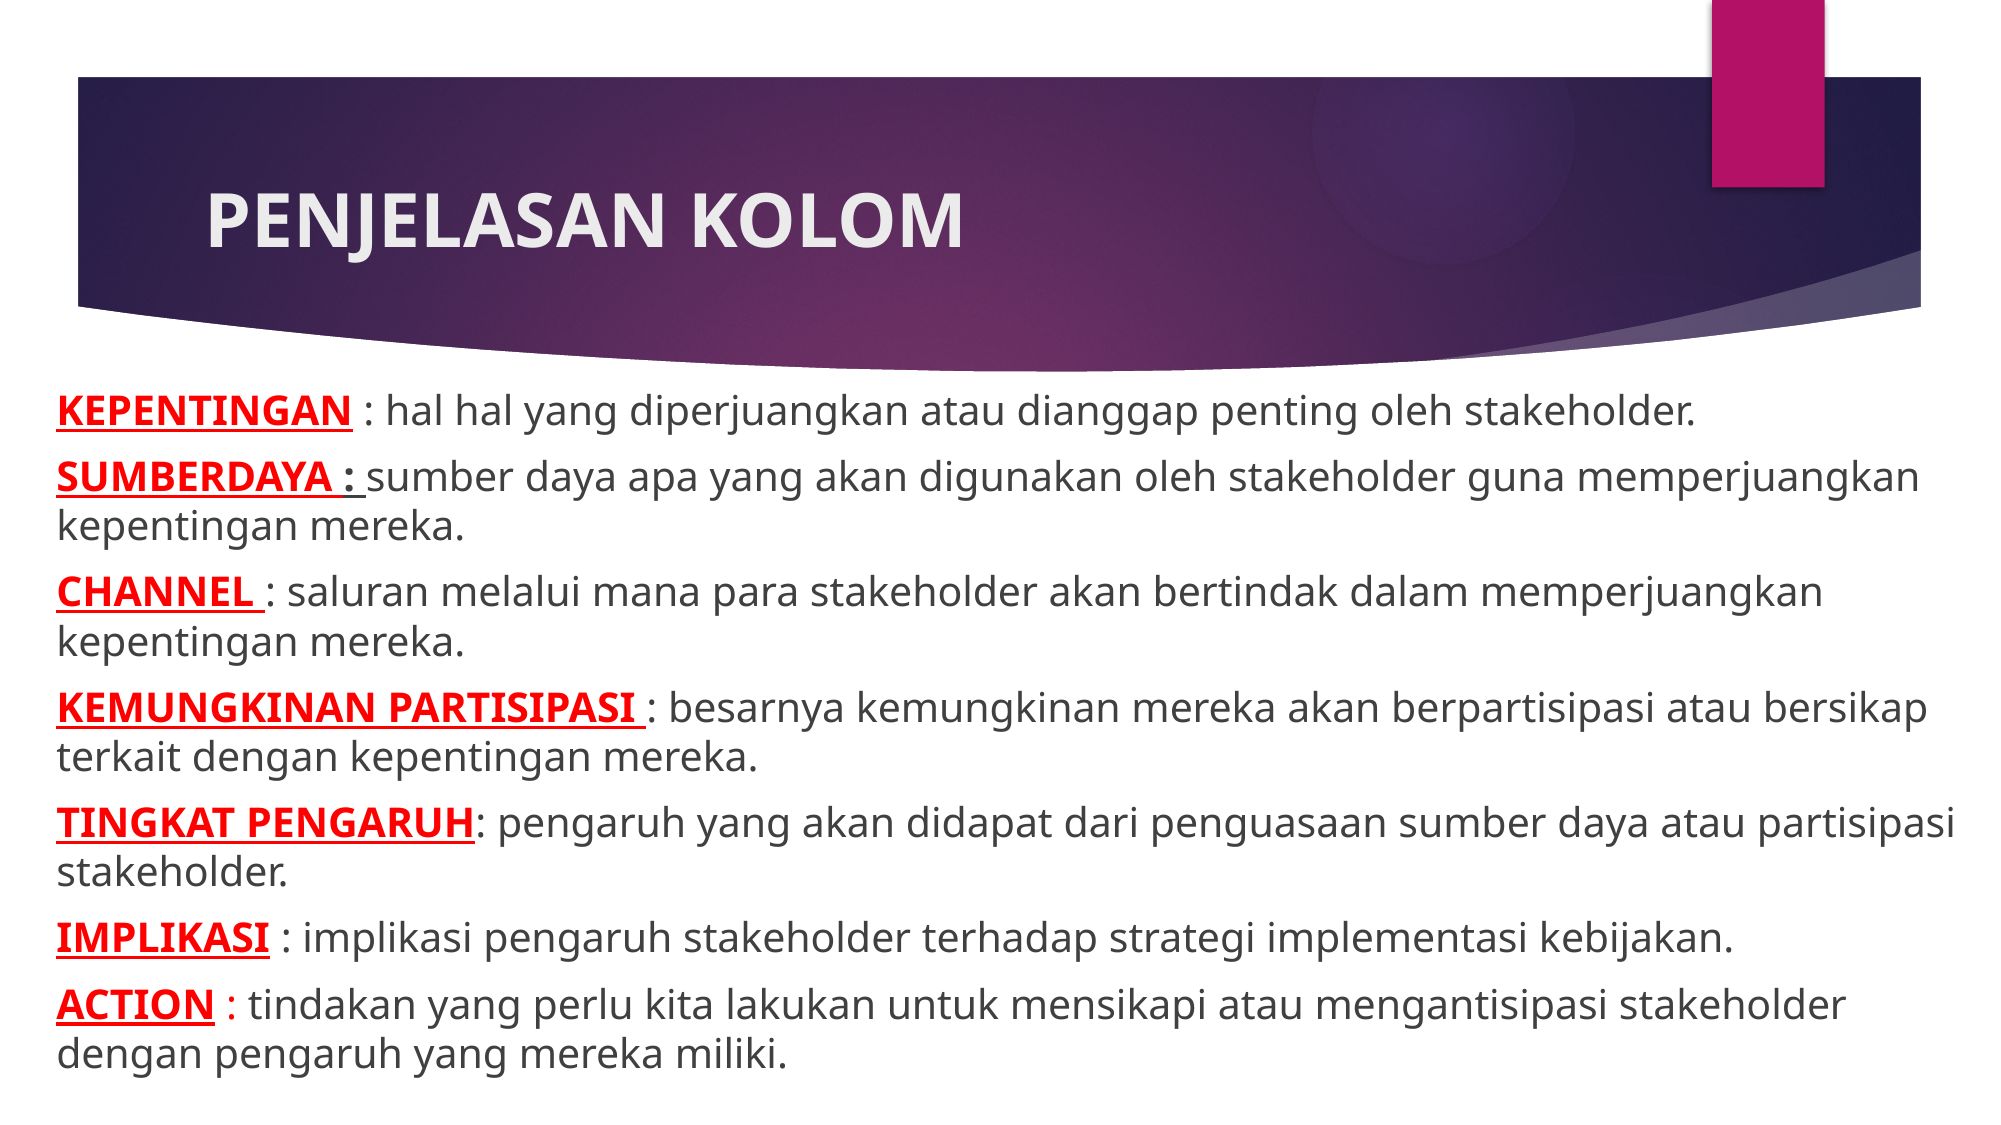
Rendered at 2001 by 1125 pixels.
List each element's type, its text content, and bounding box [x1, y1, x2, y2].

title PENJELASAN KOLOM [189, 159, 1627, 276]
list KEPENTINGAN : hal hal yang diperjuangkan atau dianggap penting oleh stakeholder. SUMBERDAYA : sumber daya apa yang akan digunakan oleh stakeholder guna memperjuangkan kepentingan mereka. CHANNEL : saluran melalui mana para stakeholder akan bertindak dalam memperjuangkan kepentingan mereka. KEMUNGKINAN PARTISIPASI : besarnya kemungkinan mereka akan berpartisipasi atau bersikap terkait dengan kepentingan mereka. TINGKAT PENGARUH: pengaruh yang akan didapat dari penguasaan sumber daya atau partisipasi stakeholder. IMPLIKASI : implikasi pengaruh stakeholder terhadap strategi implementasi kebijakan. ACTION : tindakan yang perlu kita lakukan untuk mensikapi atau mengantisipasi stakeholder dengan pengaruh yang mereka miliki. [41, 376, 1986, 1088]
